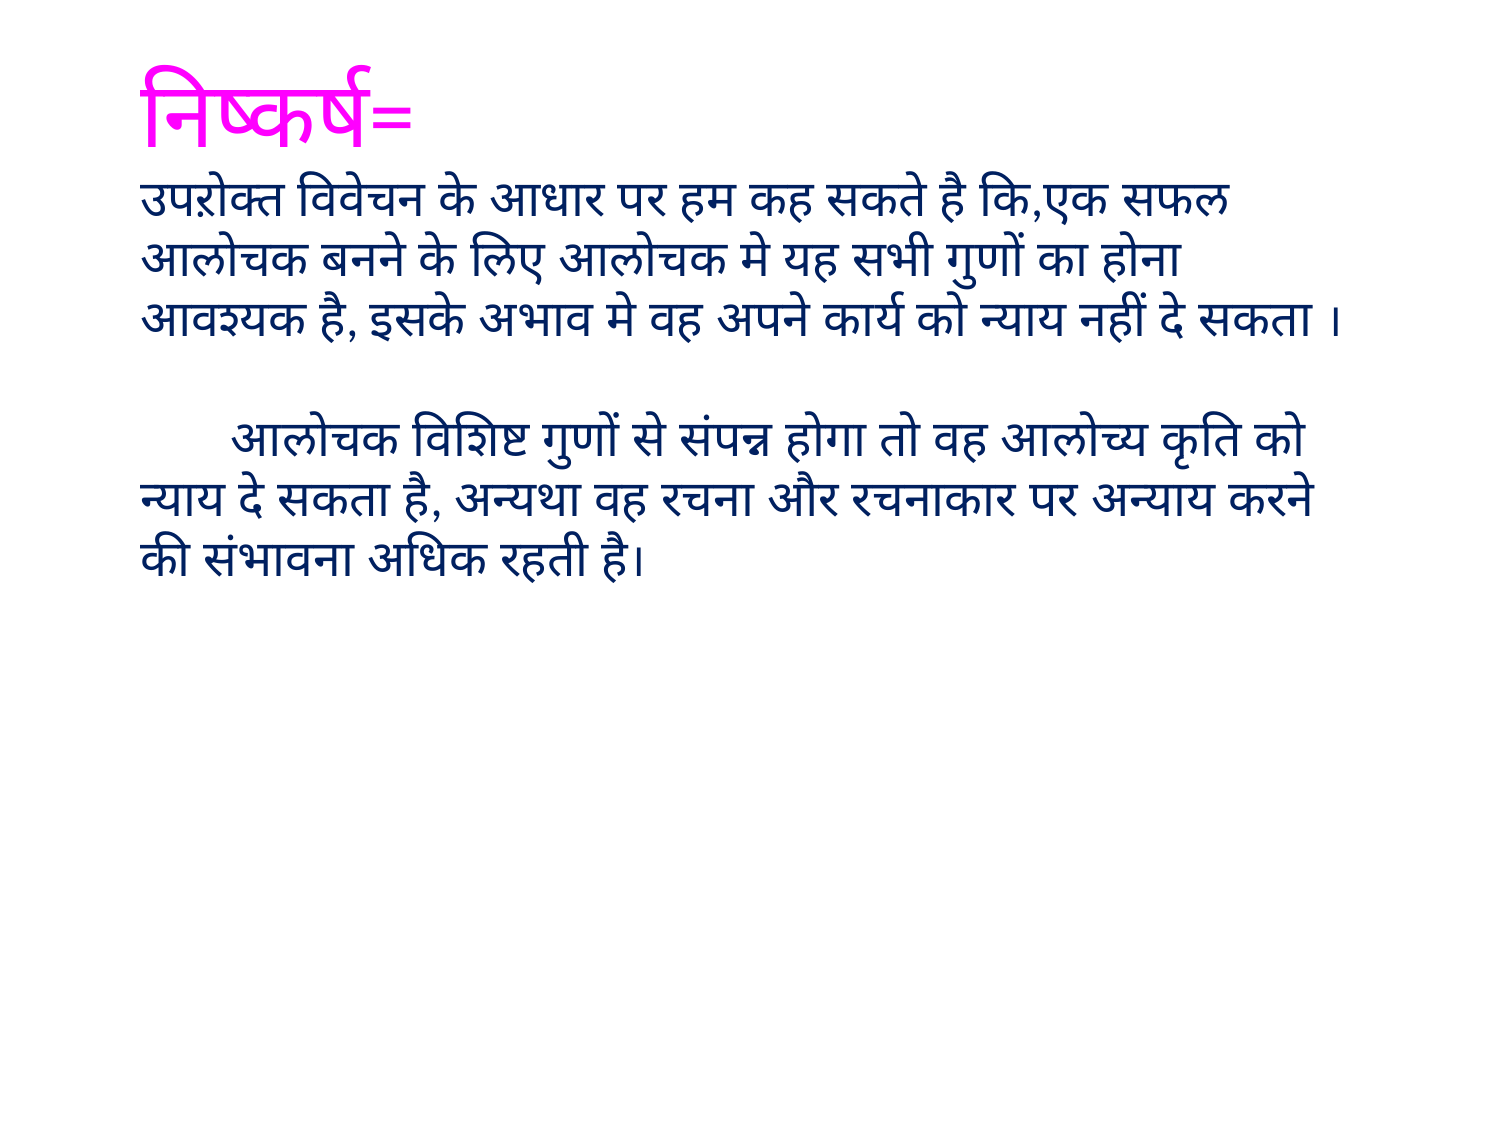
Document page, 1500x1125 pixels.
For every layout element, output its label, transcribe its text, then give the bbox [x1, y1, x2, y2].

title निष्कर्ष= उपऱोक्त विवेचन के आधार पर हम कह सकते है कि,एक सफल आलोचक बनने के लिए आलोचक मे यह सभी गुणों का होना आवश्यक है, इसके अभाव मे वह अपने कार्य को न्याय नहीं दे सकता । आलोचक विशिष्ट गुणों से संपन्न होगा तो वह आलोच्य कृति को न्याय दे सकता है, अन्यथा वह रचना और रचनाकार पर अन्याय करने की संभावना अधिक रहती है। [125, 45, 1363, 1038]
